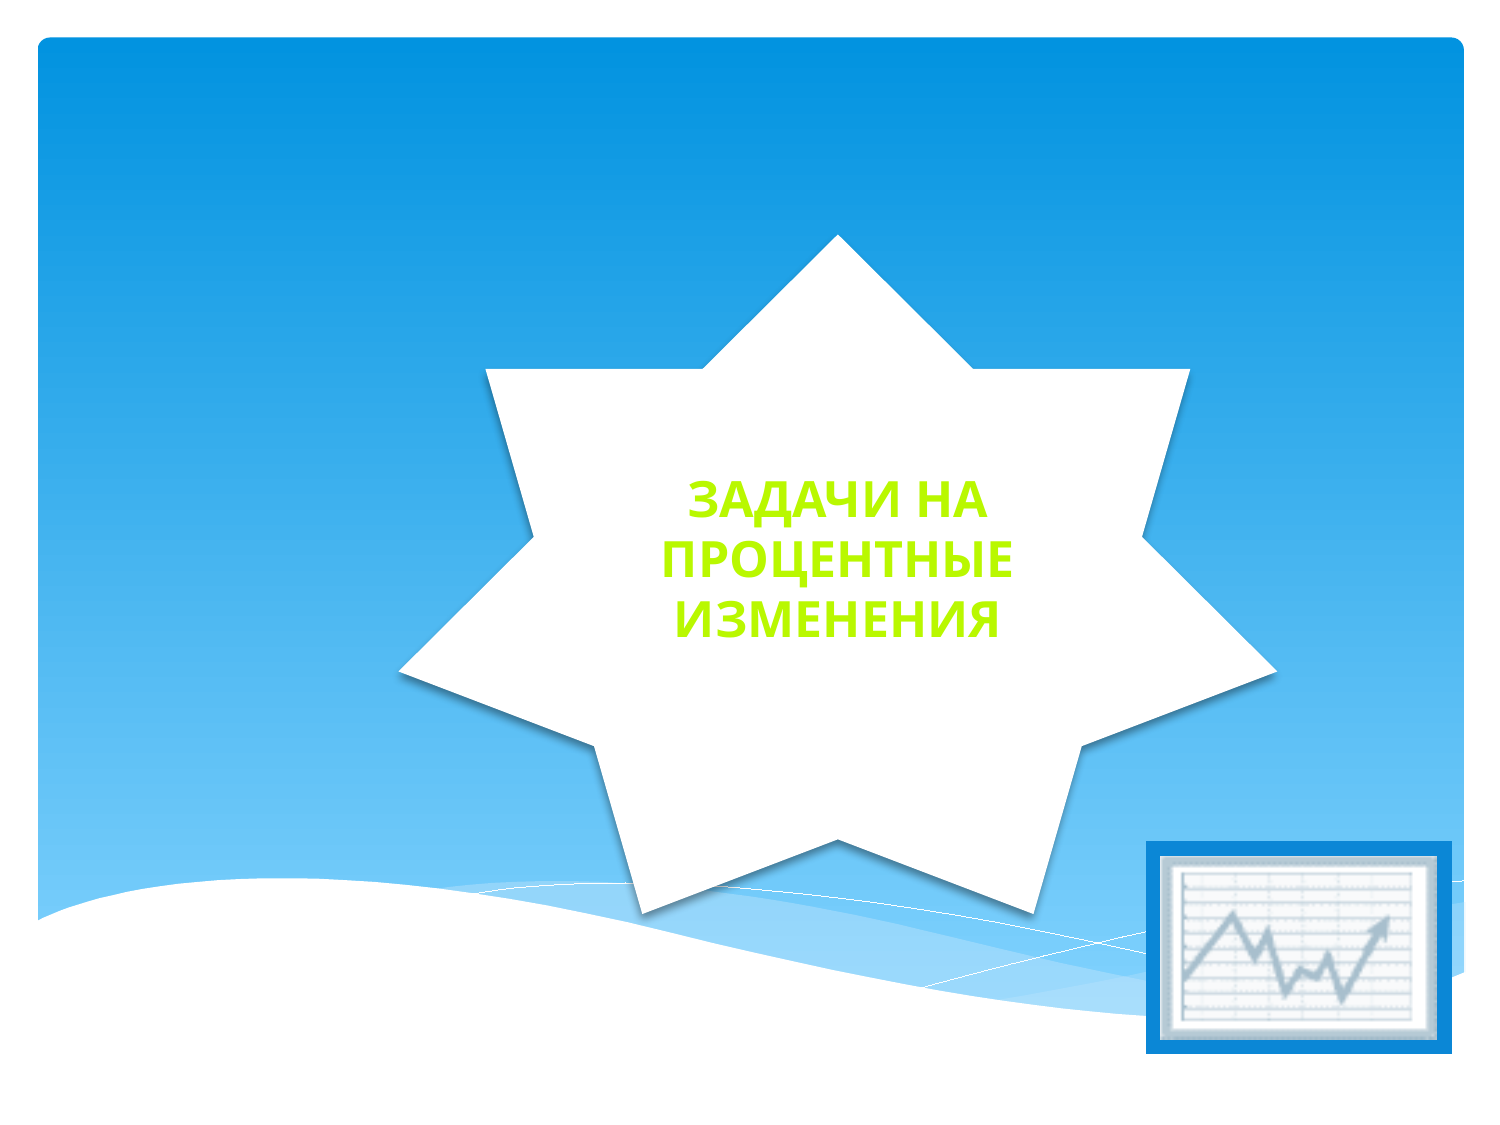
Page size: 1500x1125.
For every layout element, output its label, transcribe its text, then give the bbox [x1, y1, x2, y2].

text_box Задачи на процентные изменения [397, 233, 1279, 916]
picture [1159, 855, 1438, 1040]
